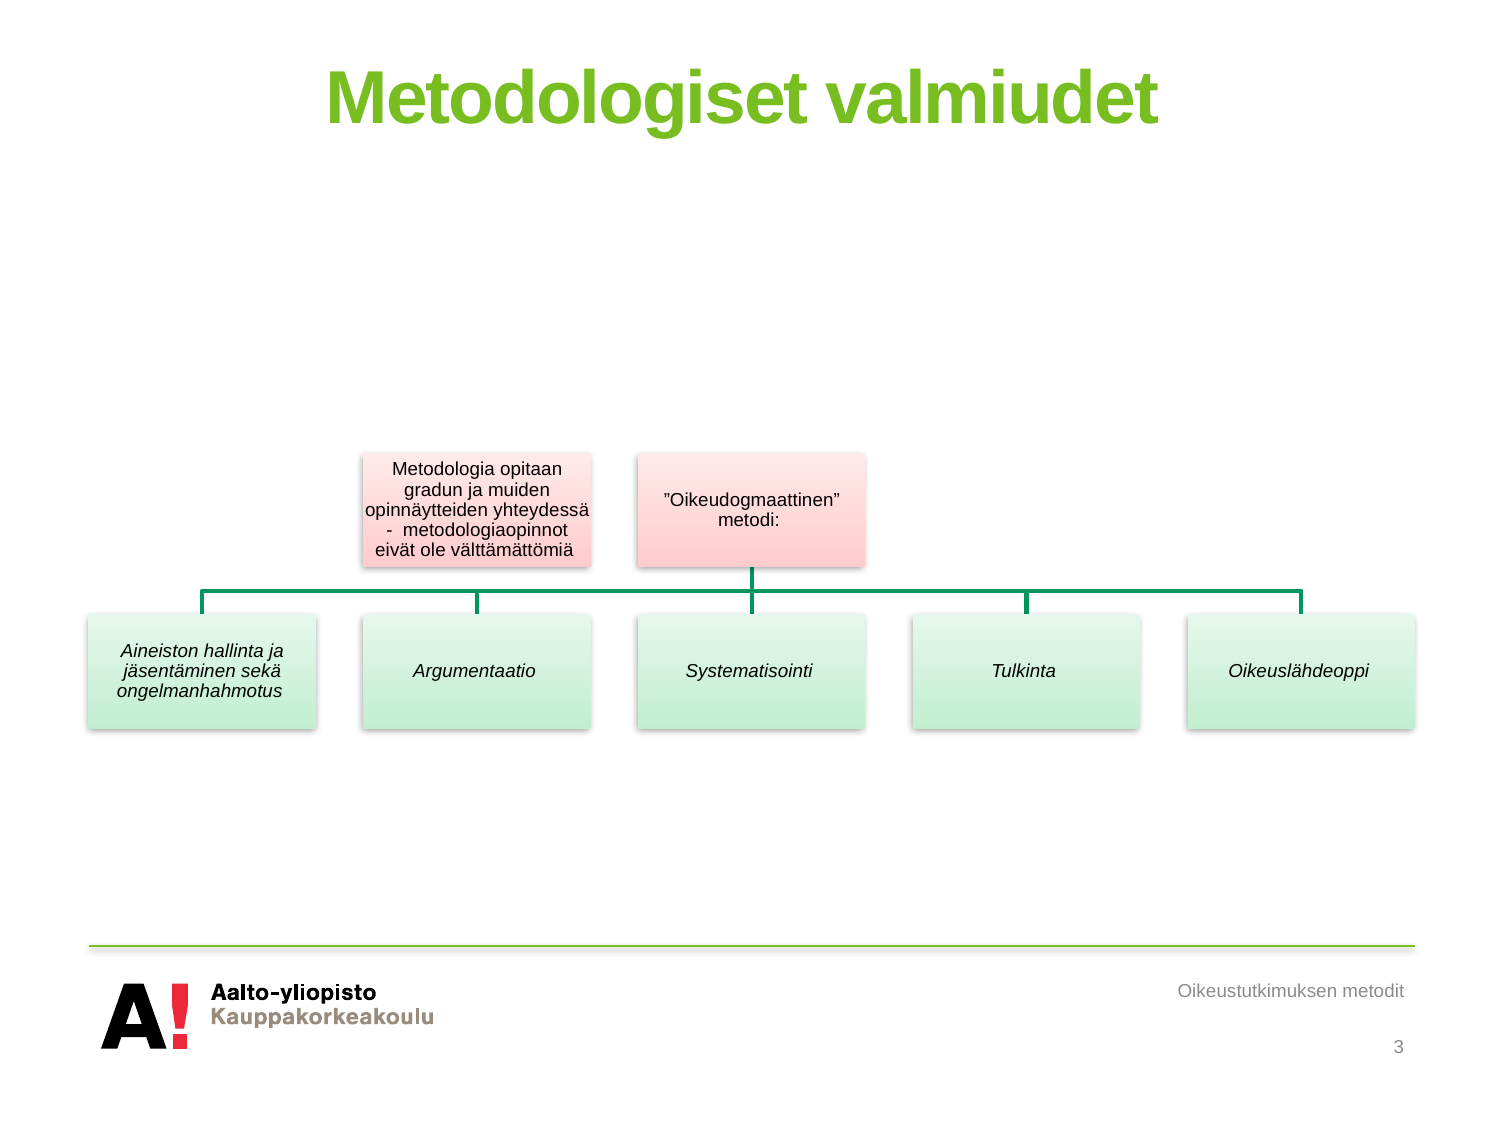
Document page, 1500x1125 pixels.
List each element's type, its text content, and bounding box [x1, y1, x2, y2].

slide_number 3 [810, 1033, 1405, 1060]
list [88, 276, 1416, 906]
footer Oikeustutkimuksen metodit [810, 976, 1405, 1003]
title Metodologiset valmiudet [88, 62, 1415, 259]
